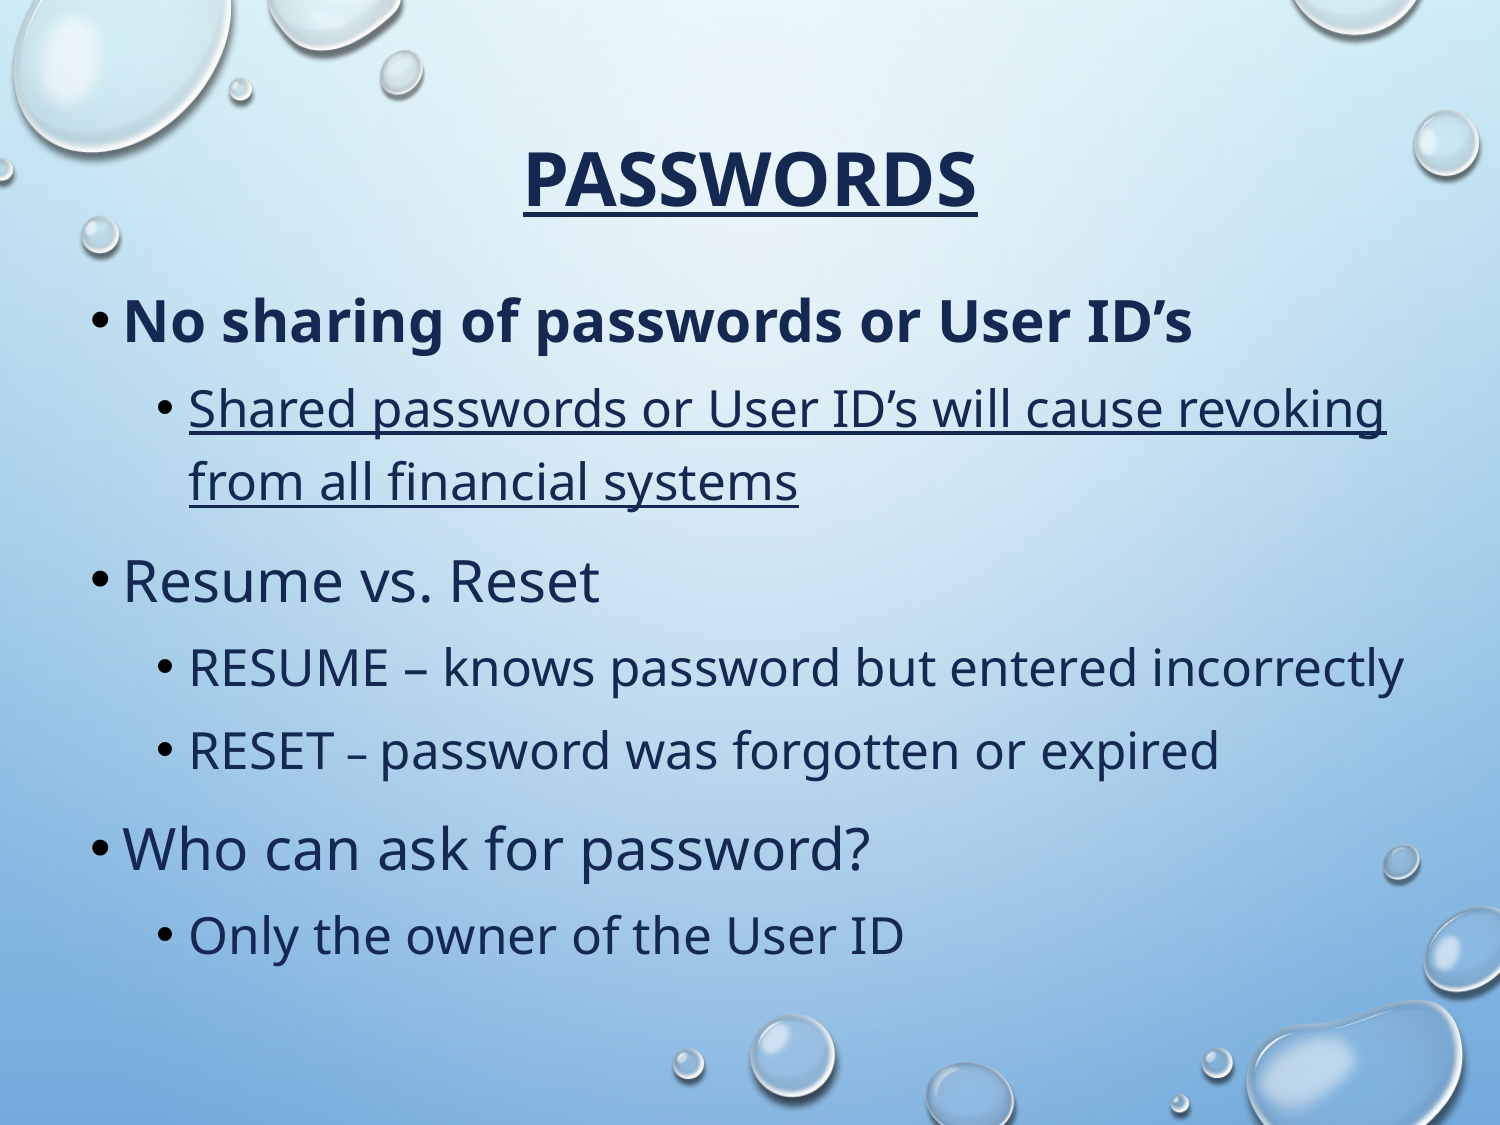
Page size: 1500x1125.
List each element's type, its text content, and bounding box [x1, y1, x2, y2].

title Passwords [112, 101, 1388, 262]
picture [0, 0, 1500, 1125]
list No sharing of passwords or User ID’s Shared passwords or User ID’s will cause revoking from all financial systems Resume vs. Reset Resume – knows password but entered incorrectly Reset – password was forgotten or expired Who can ask for password? Only the owner of the User ID [75, 262, 1425, 1038]
